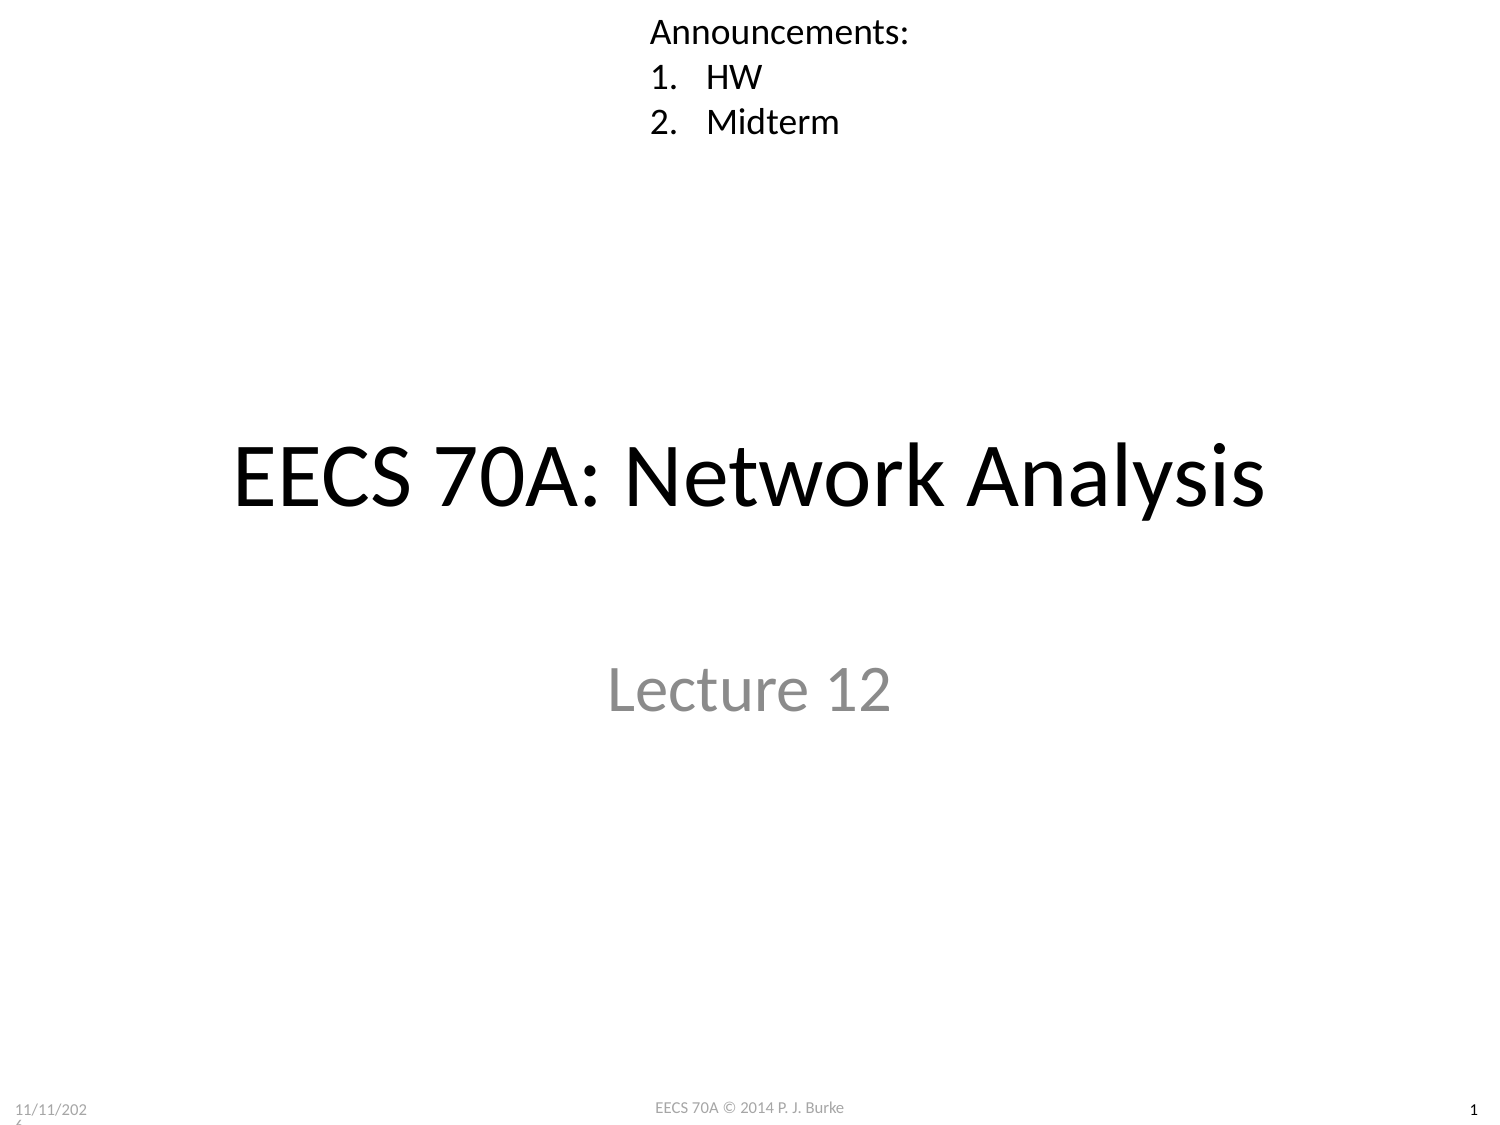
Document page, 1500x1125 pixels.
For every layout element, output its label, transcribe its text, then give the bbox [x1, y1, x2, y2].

subtitle Lecture 12 [225, 637, 1275, 925]
title EECS 70A: Network Analysis [112, 349, 1388, 591]
text_box Announcements: HW Midterm [634, 0, 925, 150]
